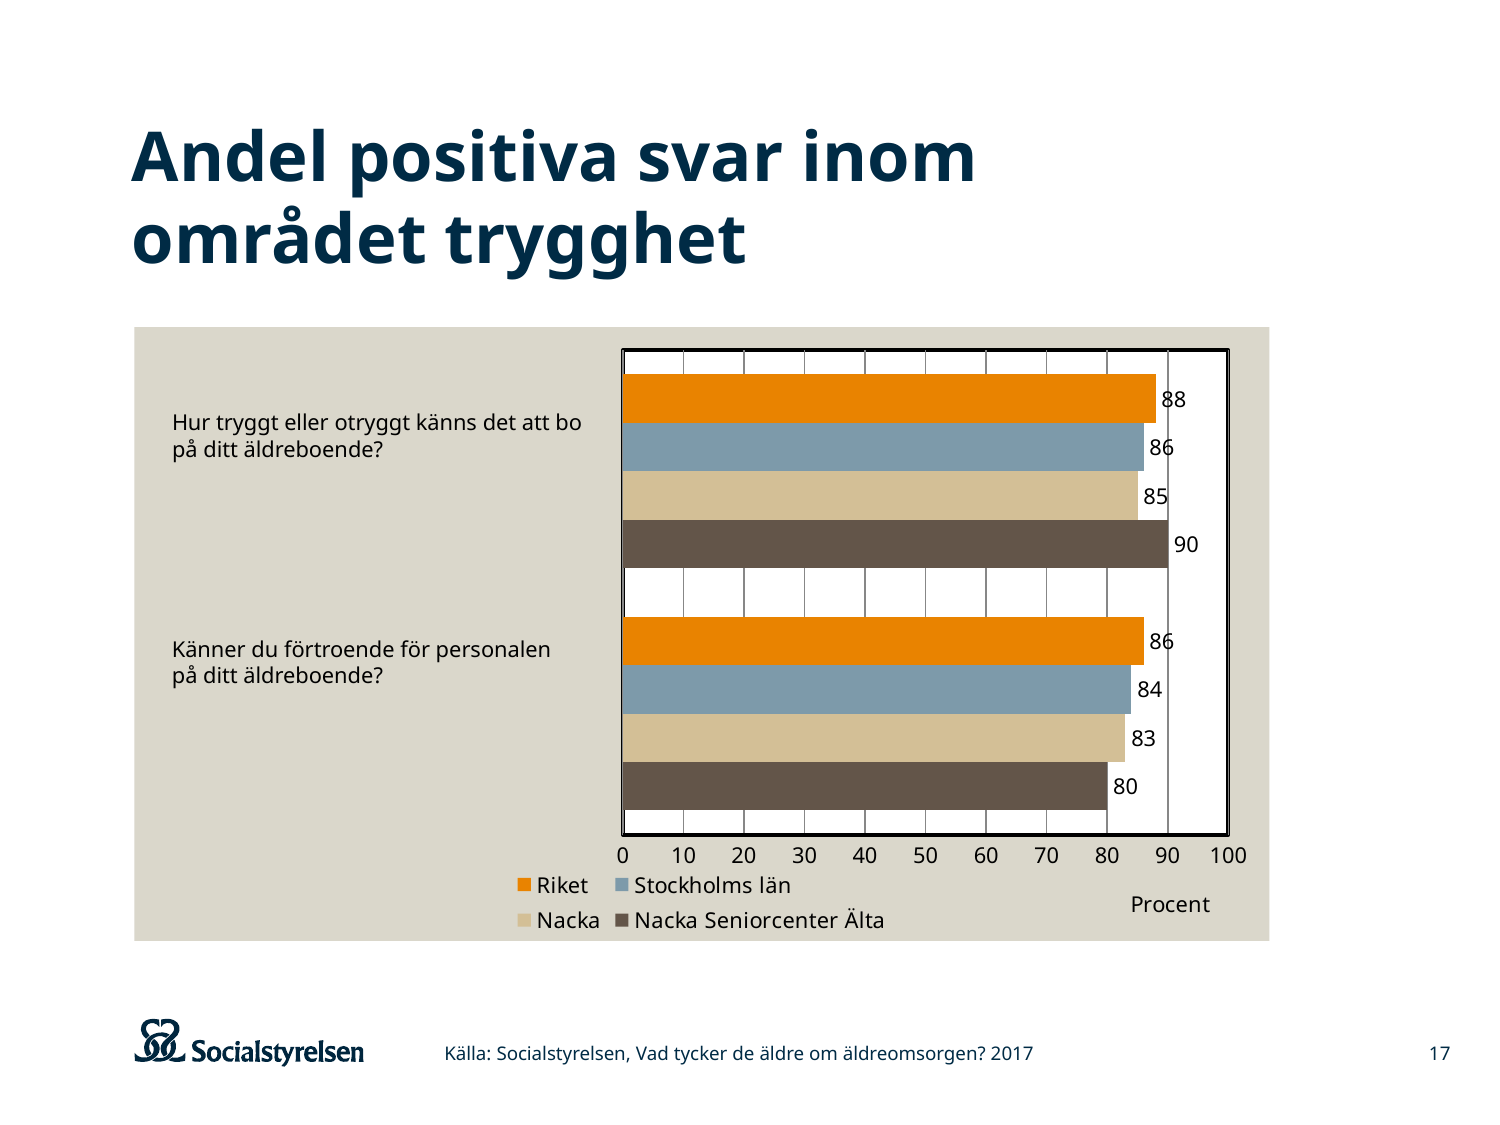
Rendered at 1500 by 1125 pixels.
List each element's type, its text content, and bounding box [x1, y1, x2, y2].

chart [134, 326, 1270, 942]
title Andel positiva svar inom området trygghet [131, 112, 1273, 326]
slide_number 17 [1379, 1032, 1451, 1077]
footer Källa: Socialstyrelsen, Vad tycker de äldre om äldreomsorgen? 2017 [444, 1032, 1110, 1077]
